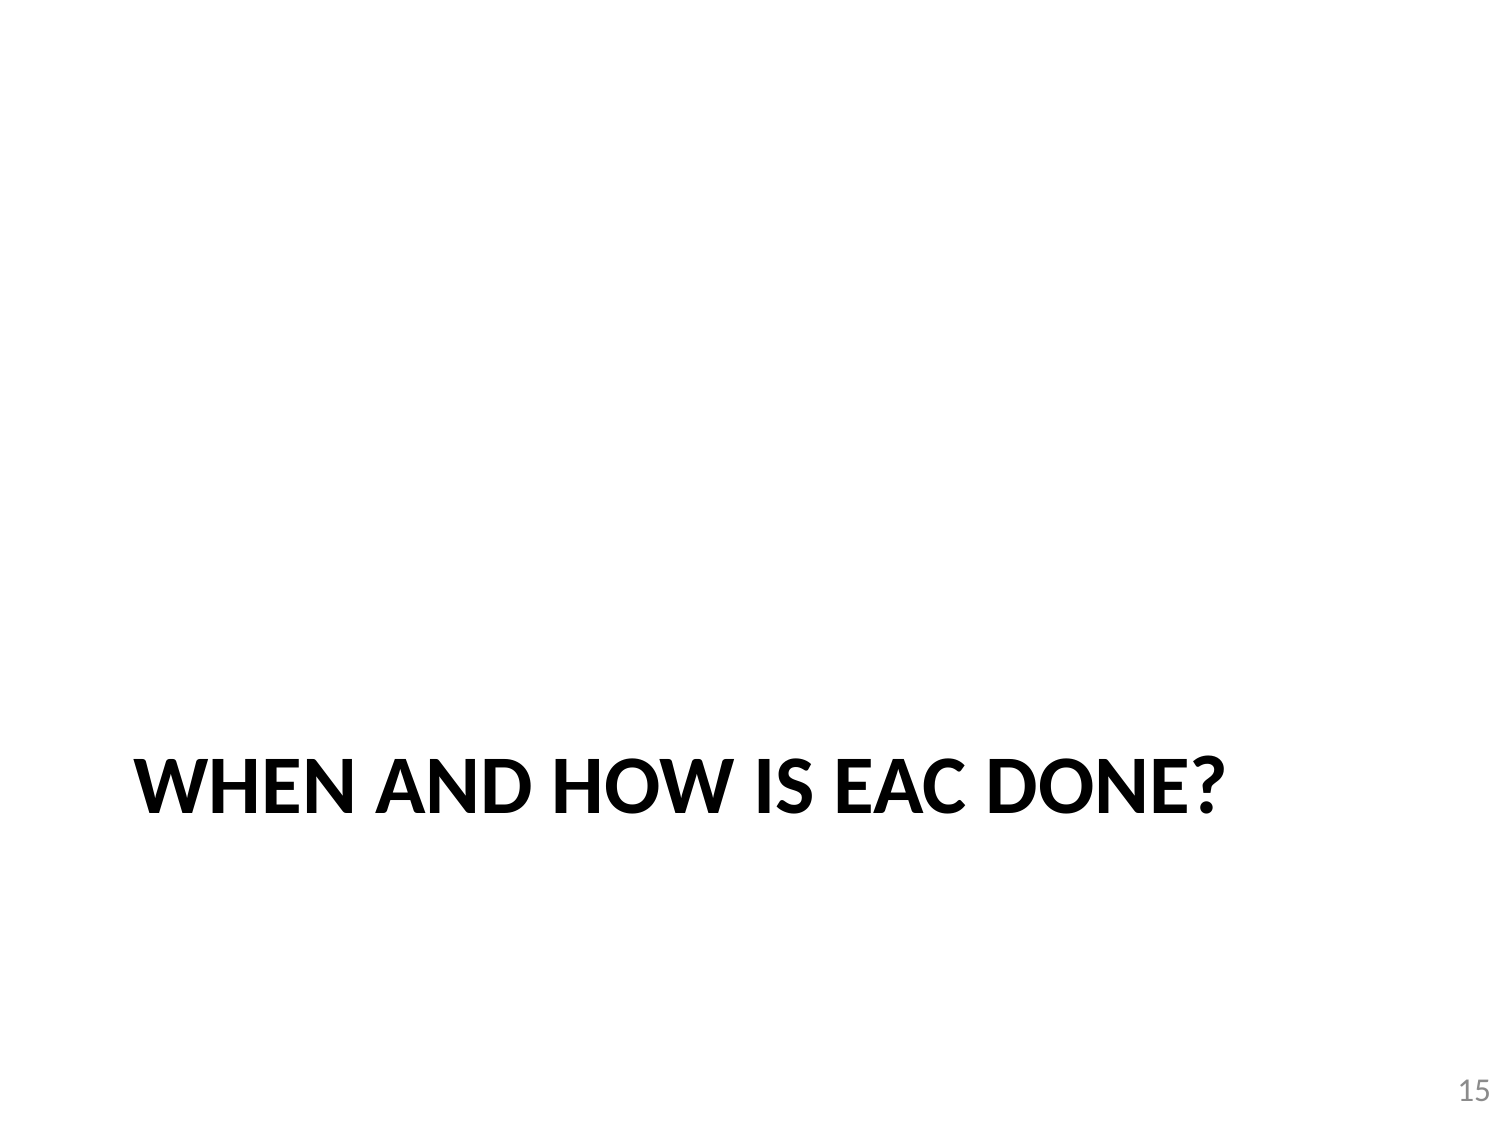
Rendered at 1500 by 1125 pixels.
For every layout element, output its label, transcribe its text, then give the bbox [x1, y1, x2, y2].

title When and how is EAC done? [118, 722, 1394, 947]
slide_number 15 [1156, 1057, 1500, 1118]
